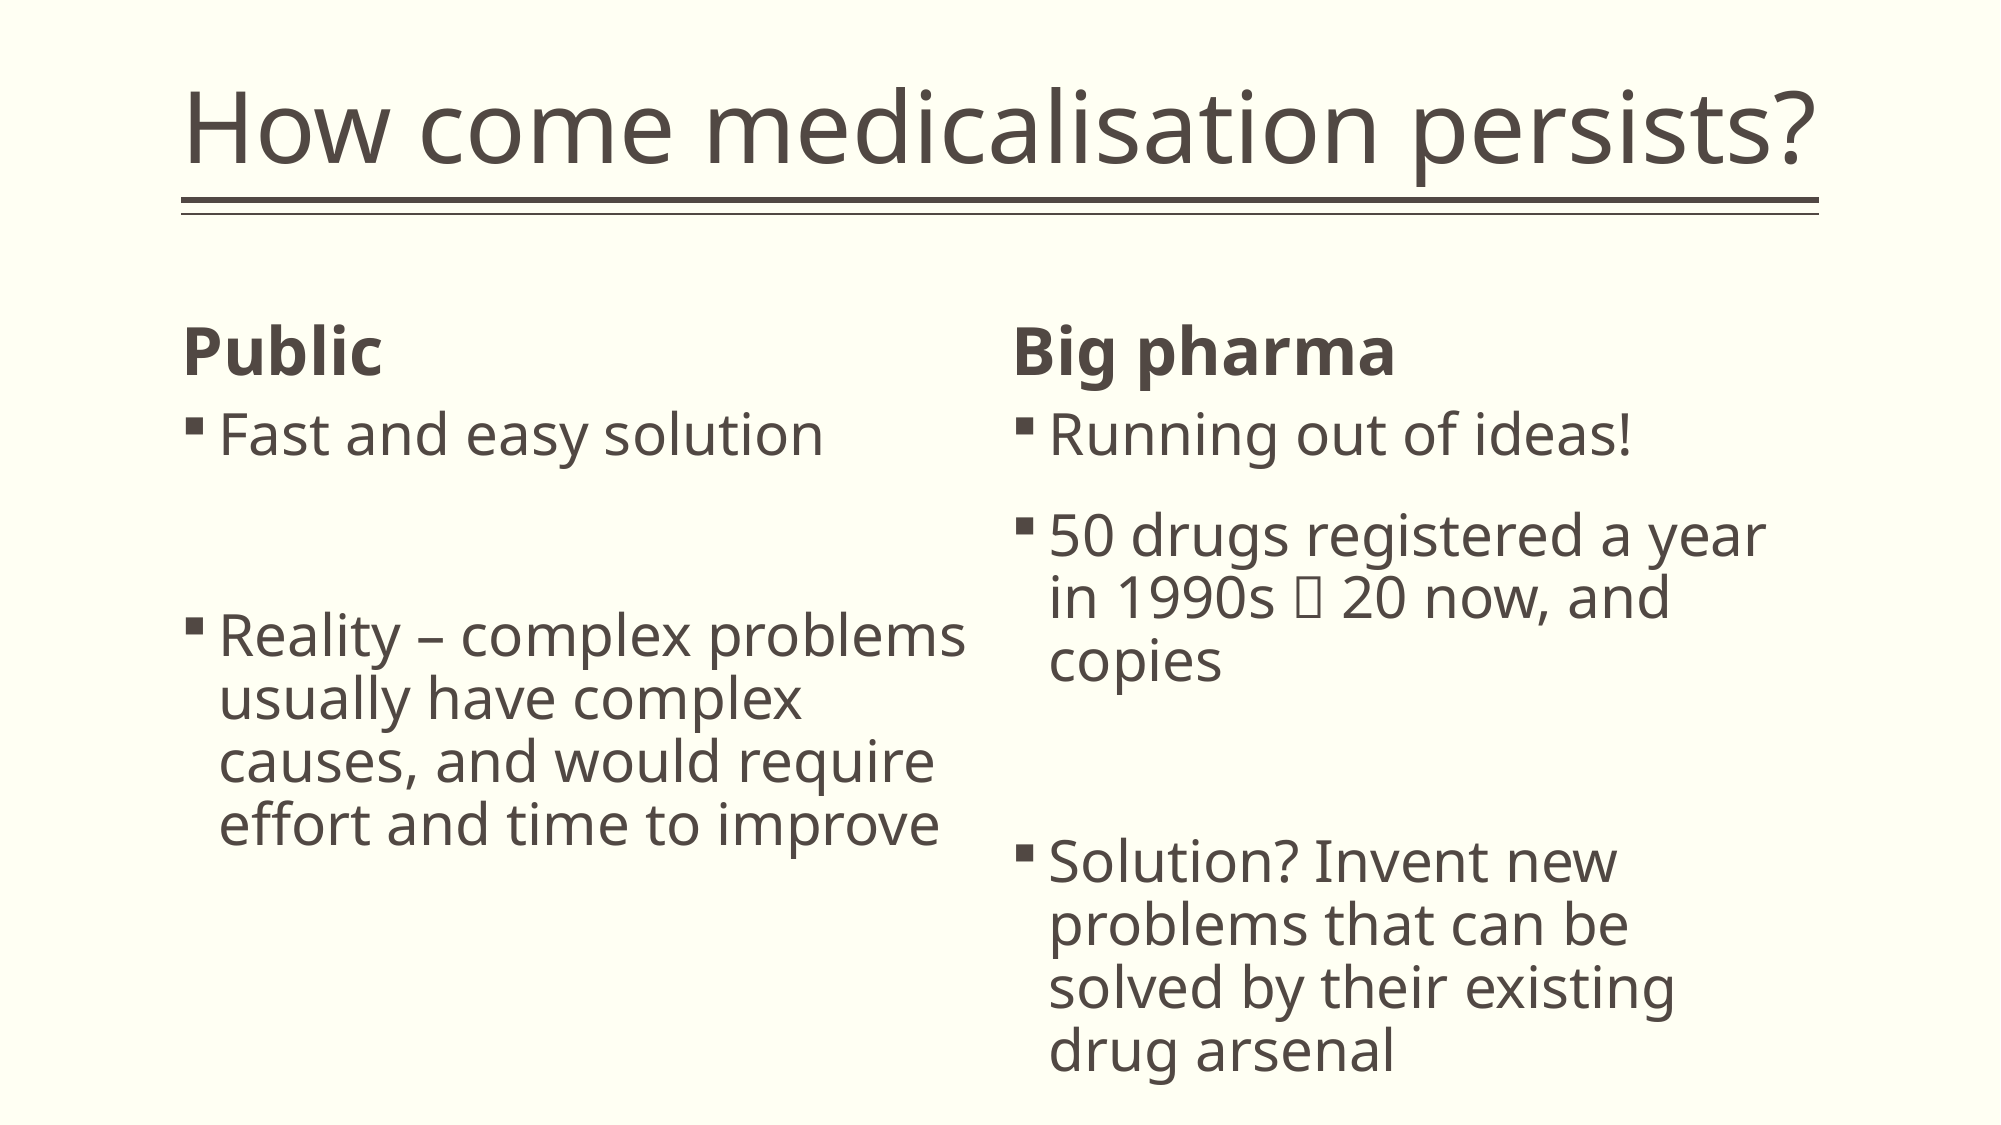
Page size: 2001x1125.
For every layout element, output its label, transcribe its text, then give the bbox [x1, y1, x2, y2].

list Big pharma [1011, 262, 1819, 397]
list Running out of ideas! 50 drugs registered a year in 1990s  20 now, and copies Solution? Invent new problems that can be solved by their existing drug arsenal [1011, 397, 1819, 1013]
list Fast and easy solution Reality – complex problems usually have complex causes, and would require effort and time to improve [181, 397, 989, 1013]
title How come medicalisation persists? [181, 12, 1819, 193]
list Public [181, 262, 989, 397]
